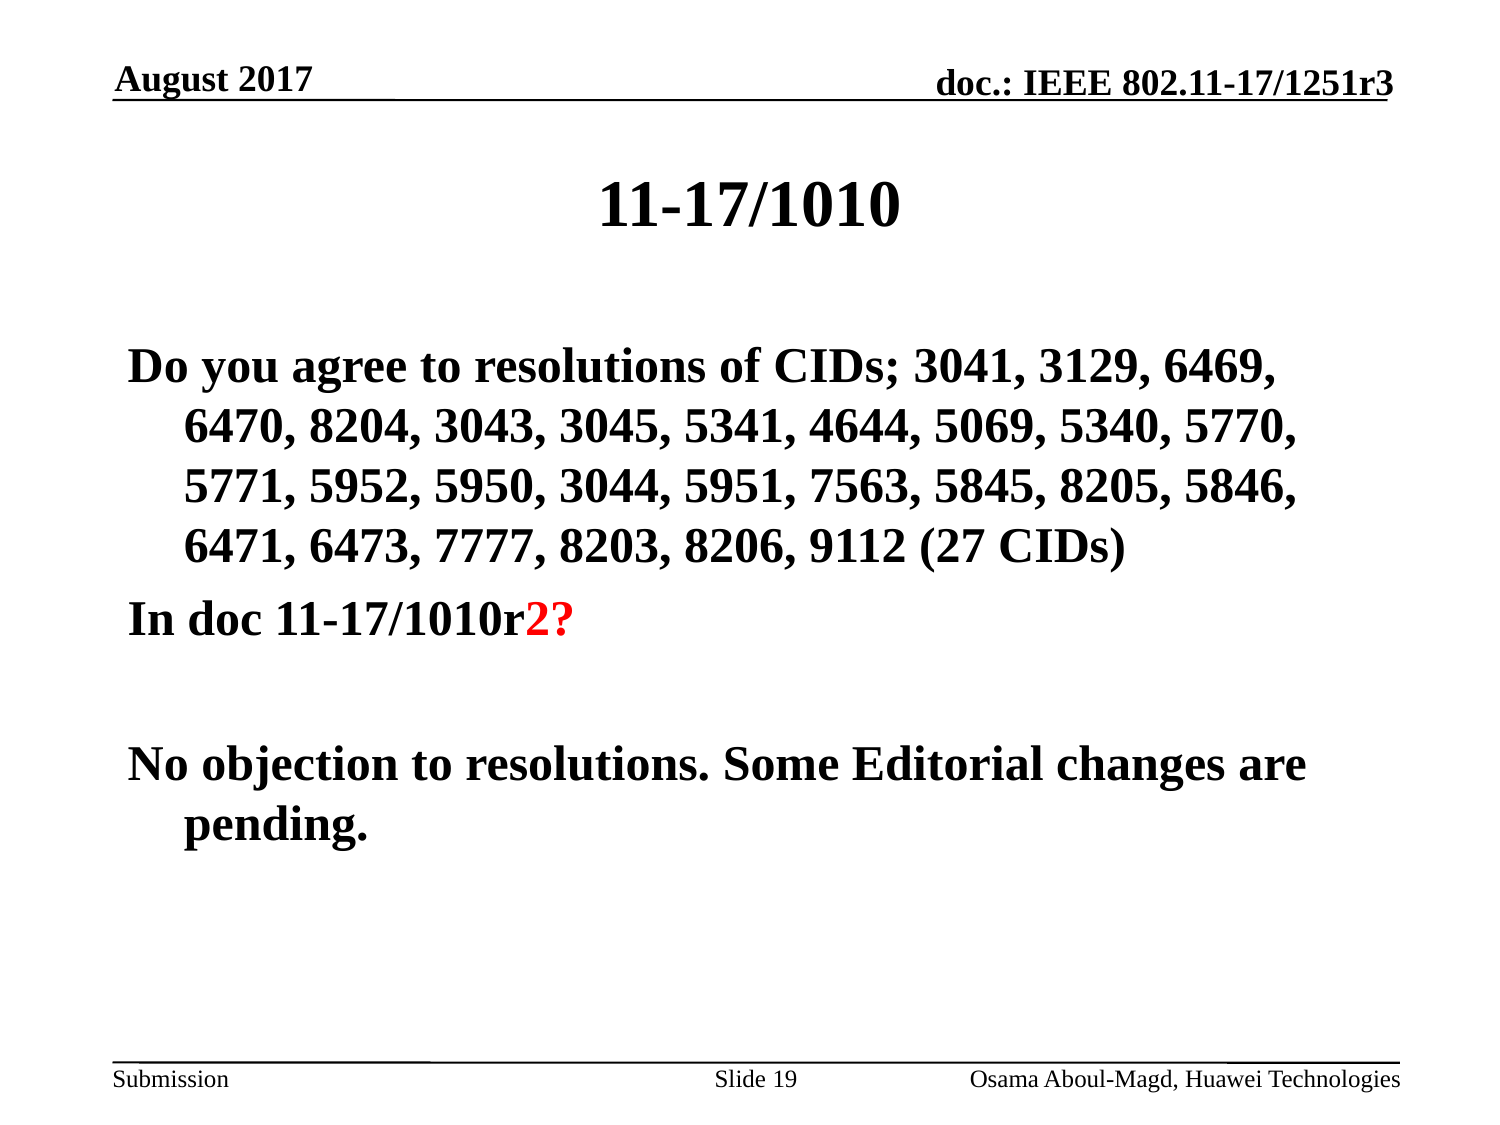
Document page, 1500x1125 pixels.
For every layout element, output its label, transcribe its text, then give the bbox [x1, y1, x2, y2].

list Do you agree to resolutions of CIDs; 3041, 3129, 6469, 6470, 8204, 3043, 3045, 5341, 4644, 5069, 5340, 5770, 5771, 5952, 5950, 3044, 5951, 7563, 5845, 8205, 5846, 6471, 6473, 7777, 8203, 8206, 9112 (27 CIDs) In doc 11-17/1010r2? No objection to resolutions. Some Editorial changes are pending. [112, 324, 1388, 1000]
footer Osama Aboul-Magd, Huawei Technologies [878, 1061, 1402, 1093]
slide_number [114, 54, 423, 100]
slide_number Slide 19 [712, 1061, 800, 1123]
title 11-17/1010 [112, 112, 1388, 288]
